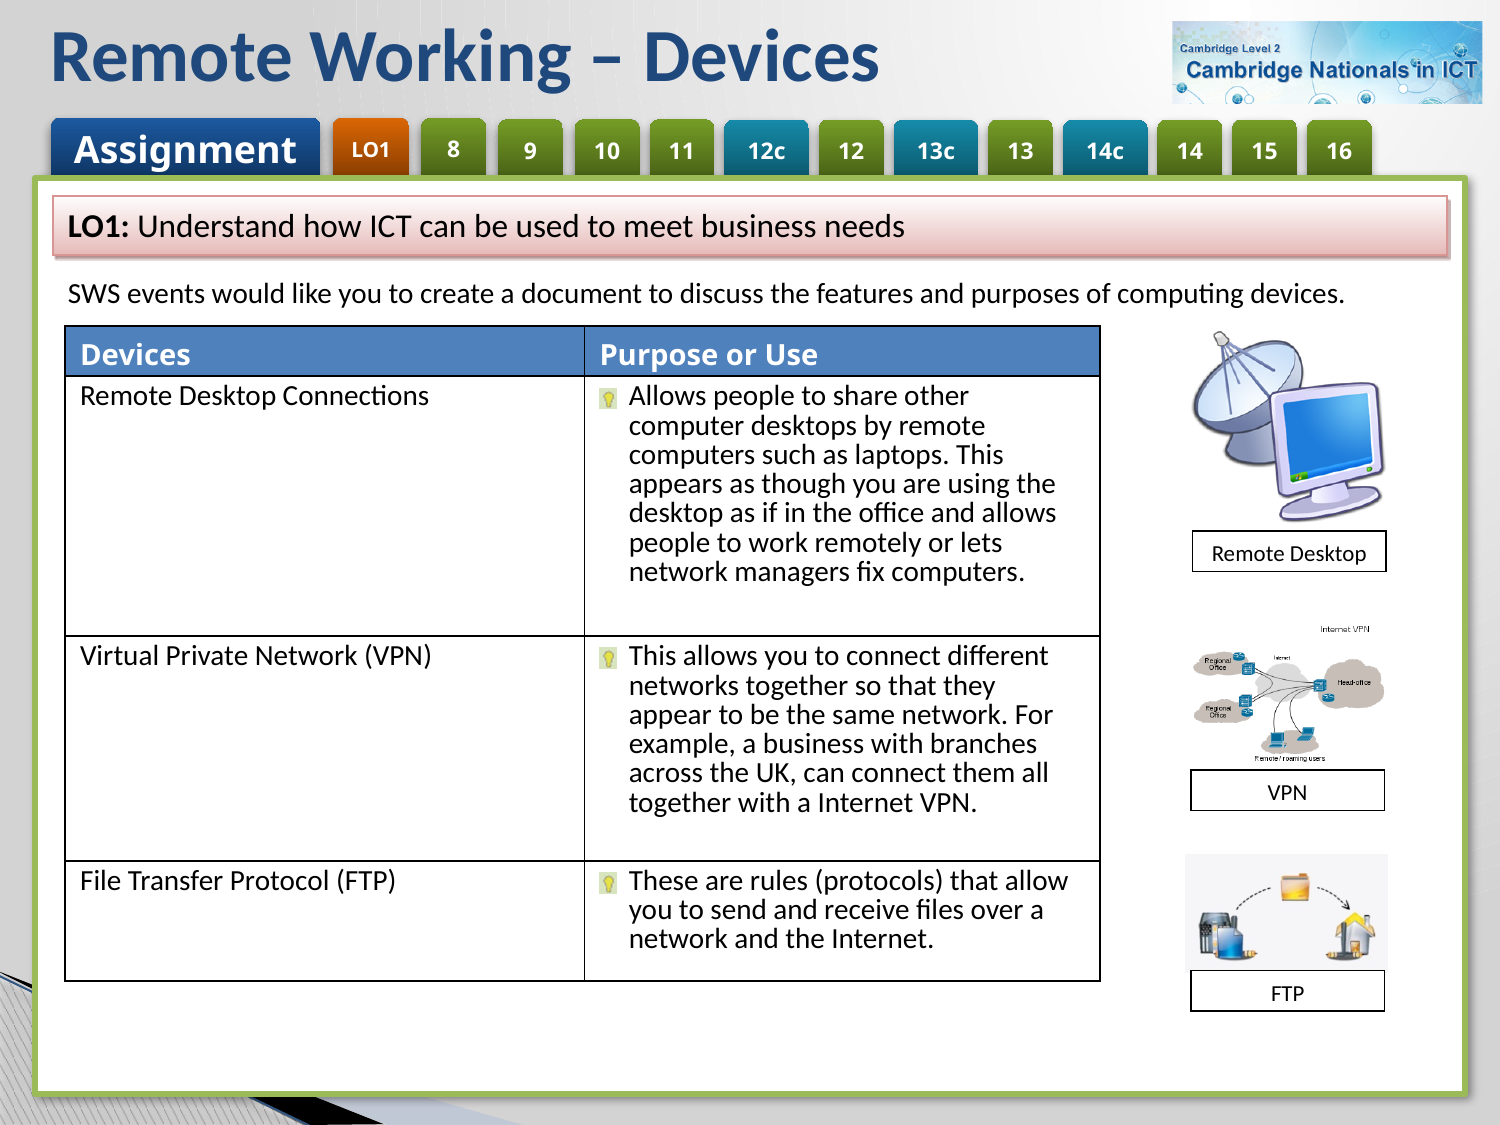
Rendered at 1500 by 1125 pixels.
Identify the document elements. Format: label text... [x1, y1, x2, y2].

table_cell Remote Desktop Connections [66, 377, 584, 635]
title Remote Working – Devices [35, 0, 1386, 122]
table_header Purpose or Use [585, 327, 1099, 375]
table_cell These are rules (protocols) that allow you to send and receive files over a network and the Internet. [585, 862, 1099, 980]
picture [1386, 21, 1483, 104]
picture [281, 1114, 303, 1125]
text_box LO1: Understand how ICT can be used to meet business needs [53, 196, 1447, 256]
picture [599, 647, 617, 669]
table_header Devices [66, 327, 584, 375]
text_box SWS events would like you to create a document to discuss the features and purposes of computing devices. [53, 267, 1447, 317]
table_cell Virtual Private Network (VPN) [66, 637, 584, 860]
picture [599, 872, 617, 894]
table_cell This allows you to connect different networks together so that they appear to be the same network. For example, a business with branches across the UK, can connect them all together with a Internet VPN. [585, 637, 1099, 860]
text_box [1184, 854, 1389, 1012]
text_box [1186, 325, 1390, 572]
picture [599, 388, 617, 409]
text_box [35, 178, 1465, 1094]
table_cell Allows people to share other computer desktops by remote computers such as laptops. This appears as though you are using the desktop as if in the office and allows people to work remotely or lets network managers fix computers. [585, 377, 1099, 635]
table_cell File Transfer Protocol (FTP) [66, 862, 584, 980]
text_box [1186, 622, 1390, 811]
